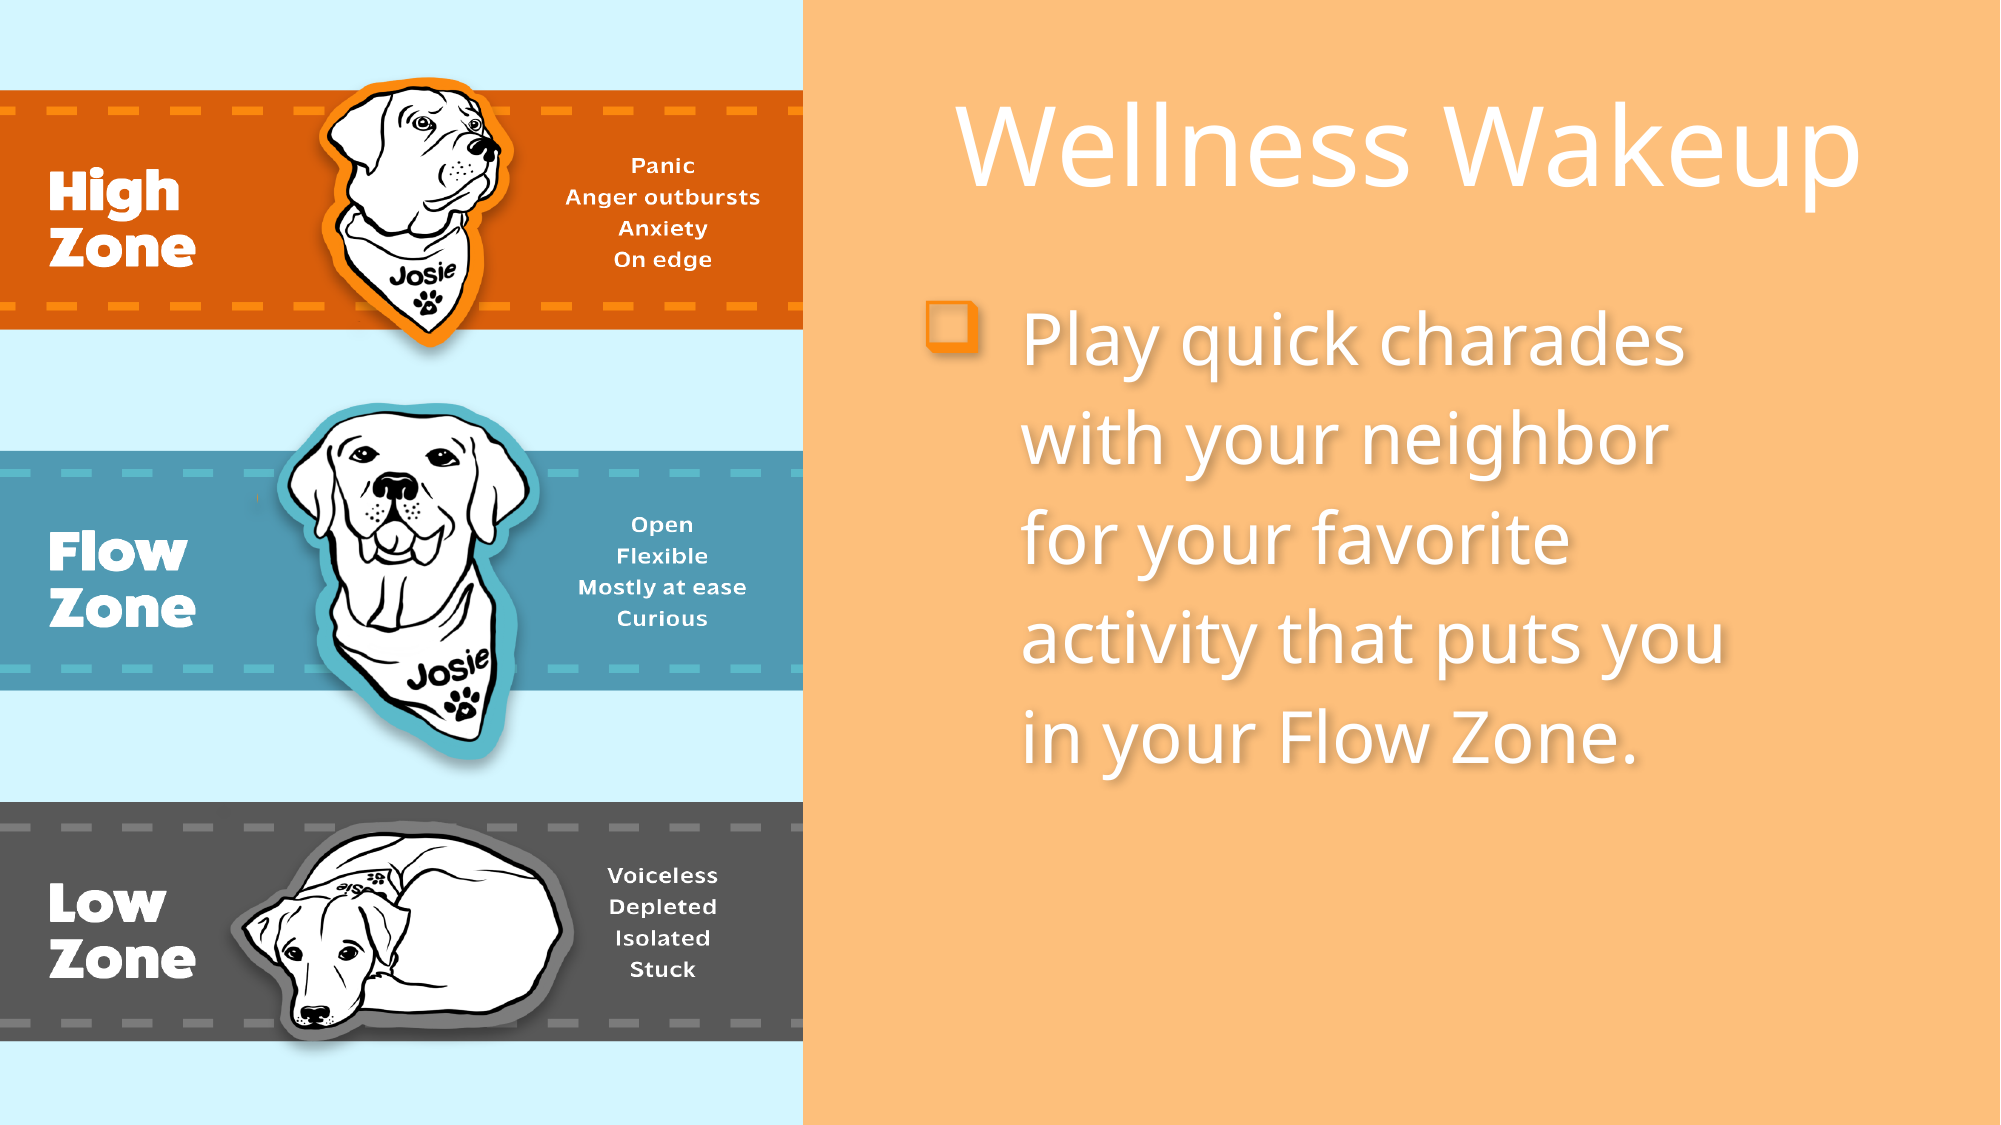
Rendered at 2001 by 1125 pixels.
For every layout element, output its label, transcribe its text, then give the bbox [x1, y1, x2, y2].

text_box Wellness Wakeup [905, 70, 1916, 196]
text_box Play quick charades with your neighbor for your favorite activity that puts you in your Flow Zone. [905, 272, 1764, 872]
picture [0, 0, 803, 1125]
